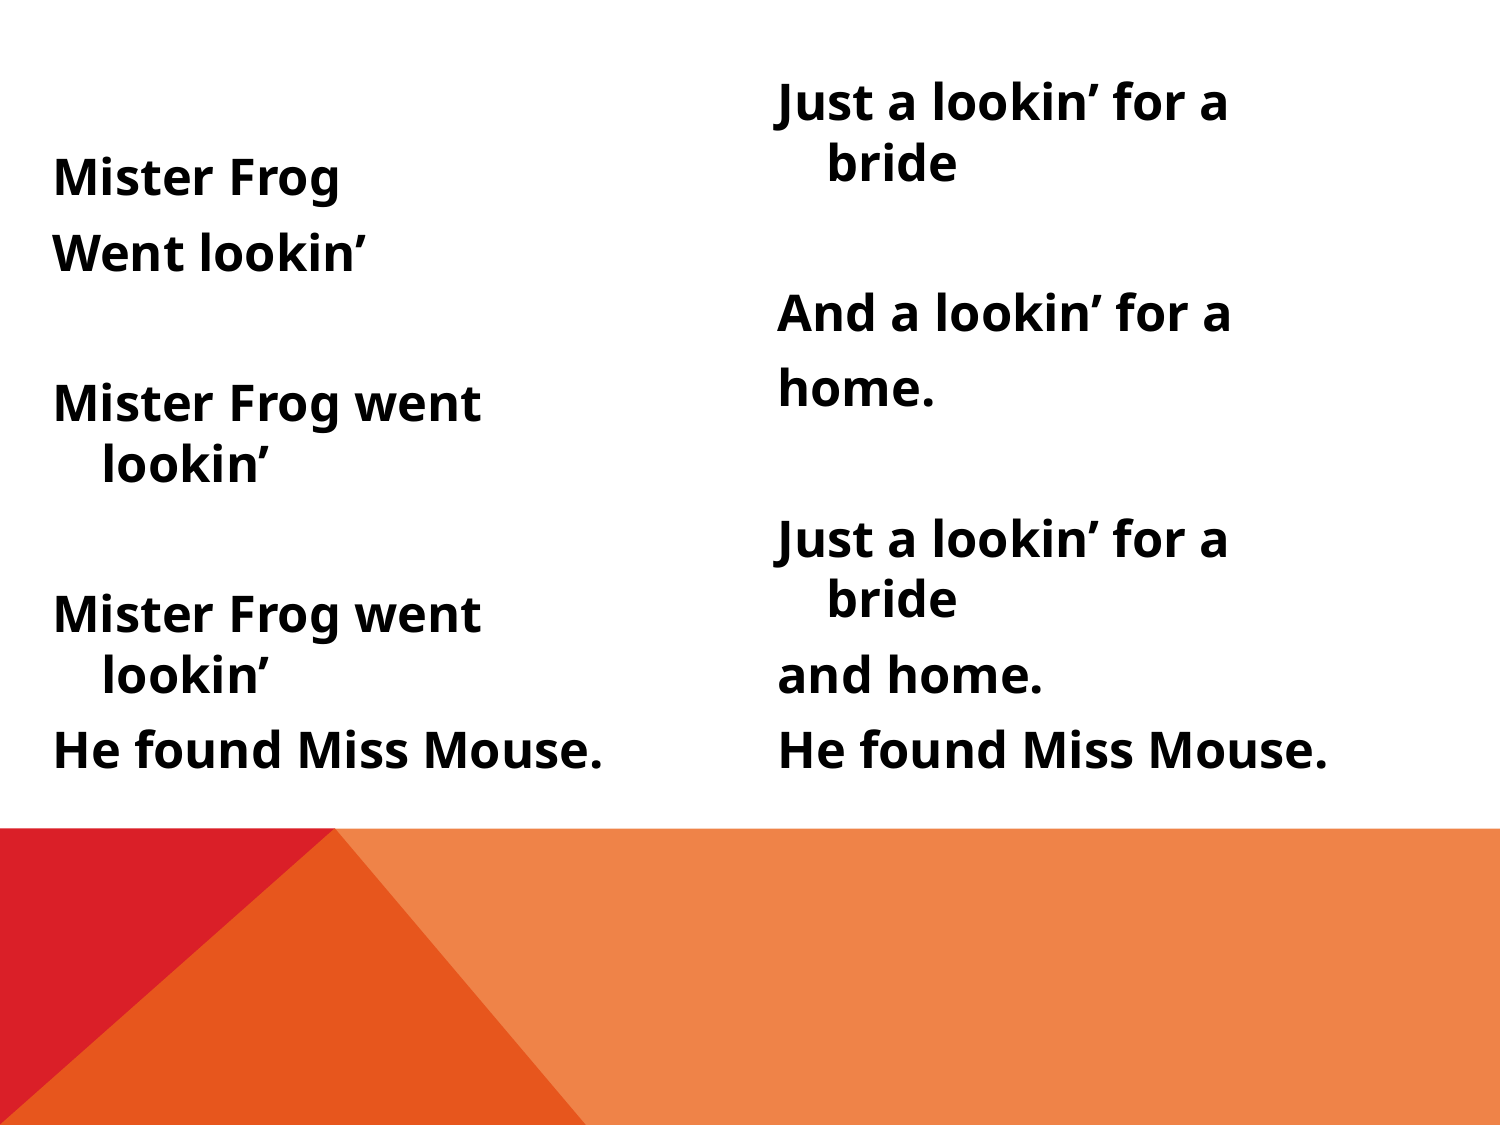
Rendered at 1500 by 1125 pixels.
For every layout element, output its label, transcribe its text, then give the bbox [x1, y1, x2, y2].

list Just a lookin’ for a bride And a lookin’ for a home. Just a lookin’ for a bride and home. He found Miss Mouse. [762, 62, 1388, 789]
list Mister Frog Went lookin’ Mister Frog went lookin’ Mister Frog went lookin’ He found Miss Mouse. [37, 62, 660, 789]
